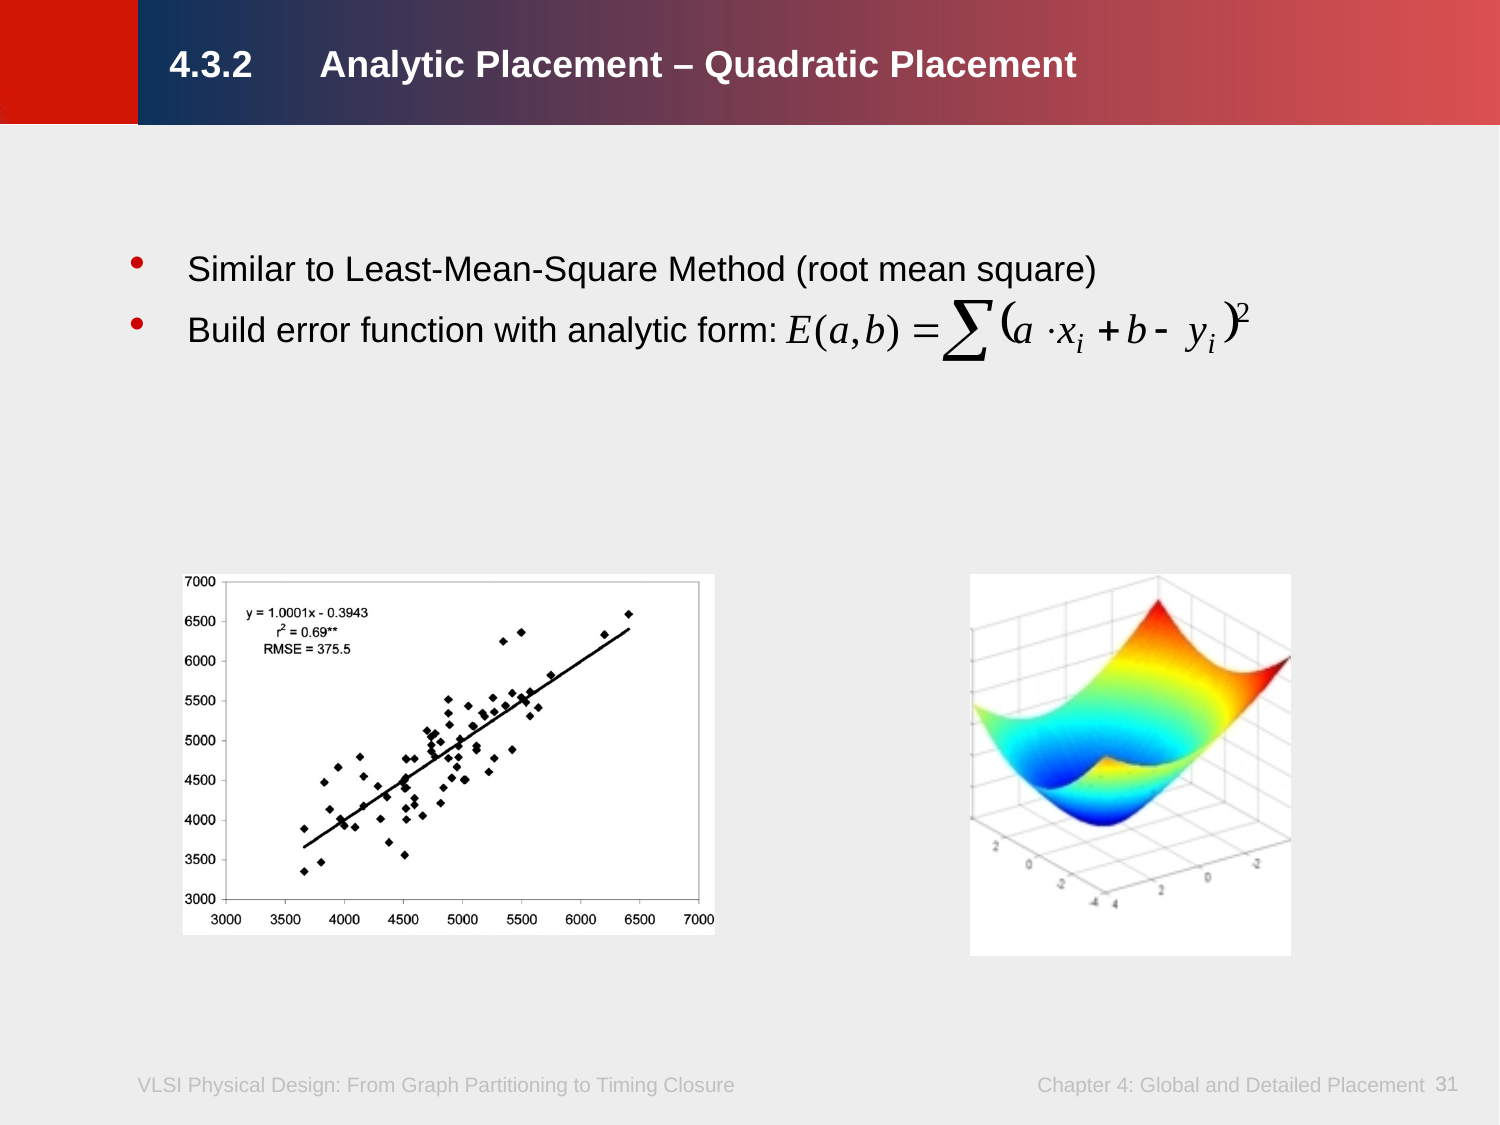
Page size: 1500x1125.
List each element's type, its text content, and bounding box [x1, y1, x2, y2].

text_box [777, 288, 1263, 373]
picture [0, 0, 138, 124]
picture [969, 573, 1292, 956]
list Similar to Least-Mean-Square Method (root mean square) Build error function with analytic form: [99, 237, 1444, 956]
title 4.3.2 Analytic Placement – Quadratic Placement [138, 0, 1500, 125]
text_box 31 [1297, 1061, 1475, 1109]
picture [182, 573, 715, 936]
